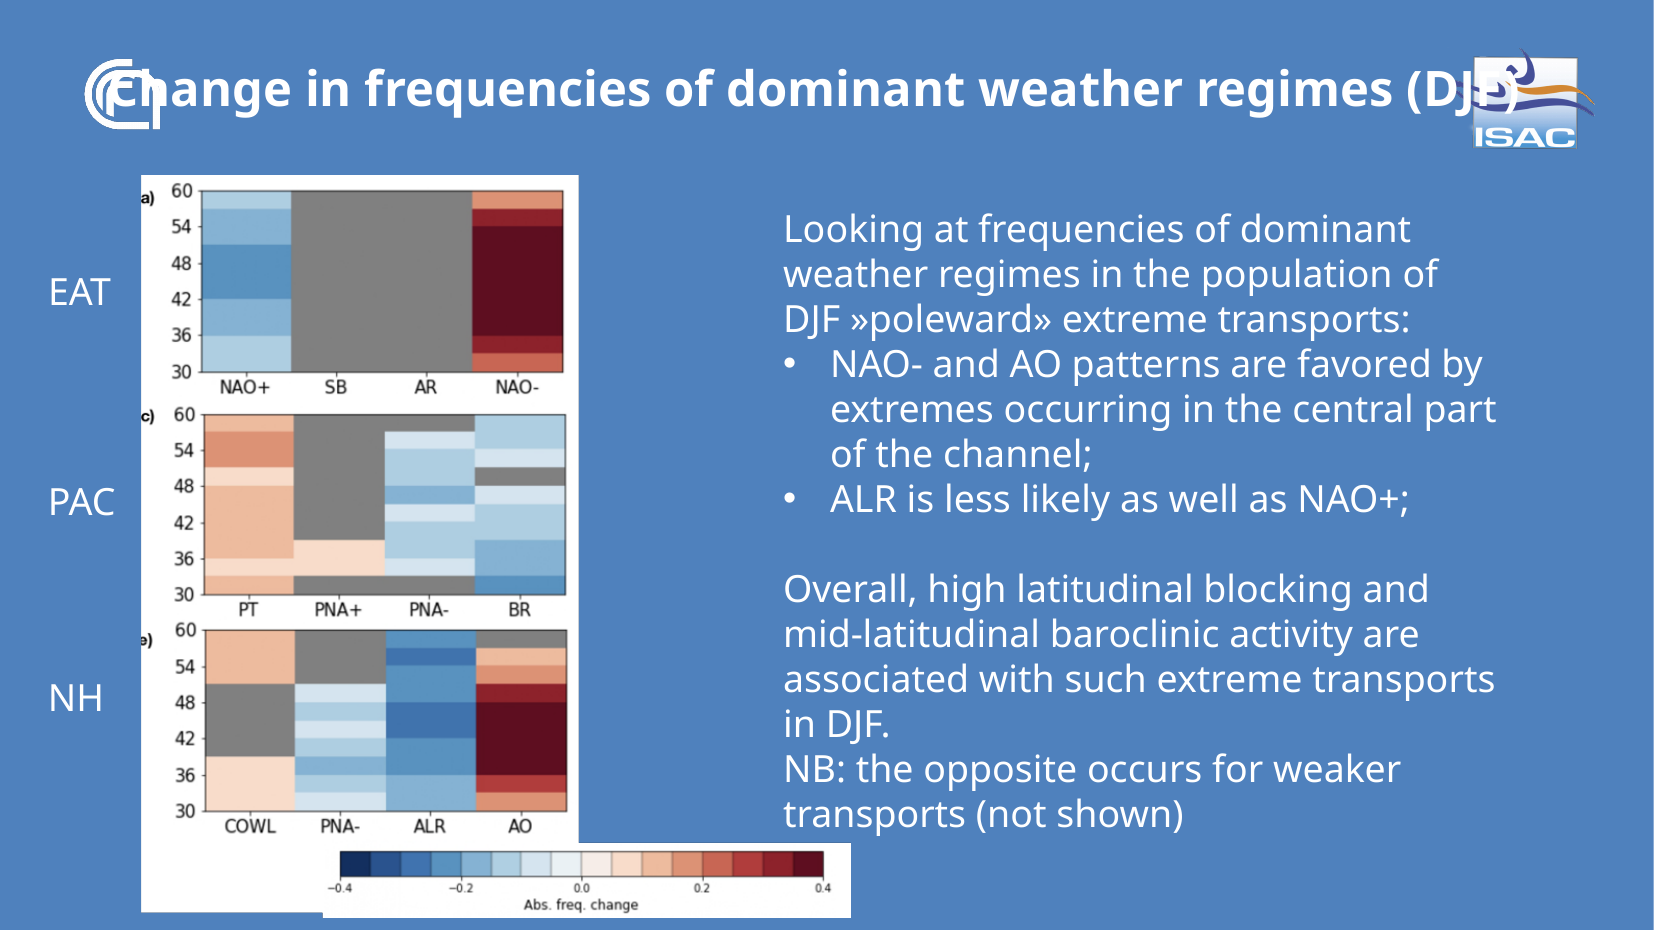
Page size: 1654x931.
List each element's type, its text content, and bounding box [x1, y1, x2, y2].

text_box Looking at frequencies of dominant weather regimes in the population of DJF »poleward» extreme transports: NAO- and AO patterns are favored by extremes occurring in the central part of the channel; ALR is less likely as well as NAO+; Overall, high latitudinal blocking and mid-latitudinal baroclinic activity are associated with such extreme transports in DJF. NB: the opposite occurs for weaker transports (not shown) [855, 197, 1514, 843]
picture [139, 175, 851, 918]
text_box PAC [33, 470, 134, 531]
text_box NH [33, 666, 134, 727]
text_box EAT [33, 261, 134, 321]
picture [82, 57, 162, 132]
text_box Change in frequencies of dominant weather regimes (DJF) [102, 27, 1526, 146]
picture [1446, 47, 1595, 154]
